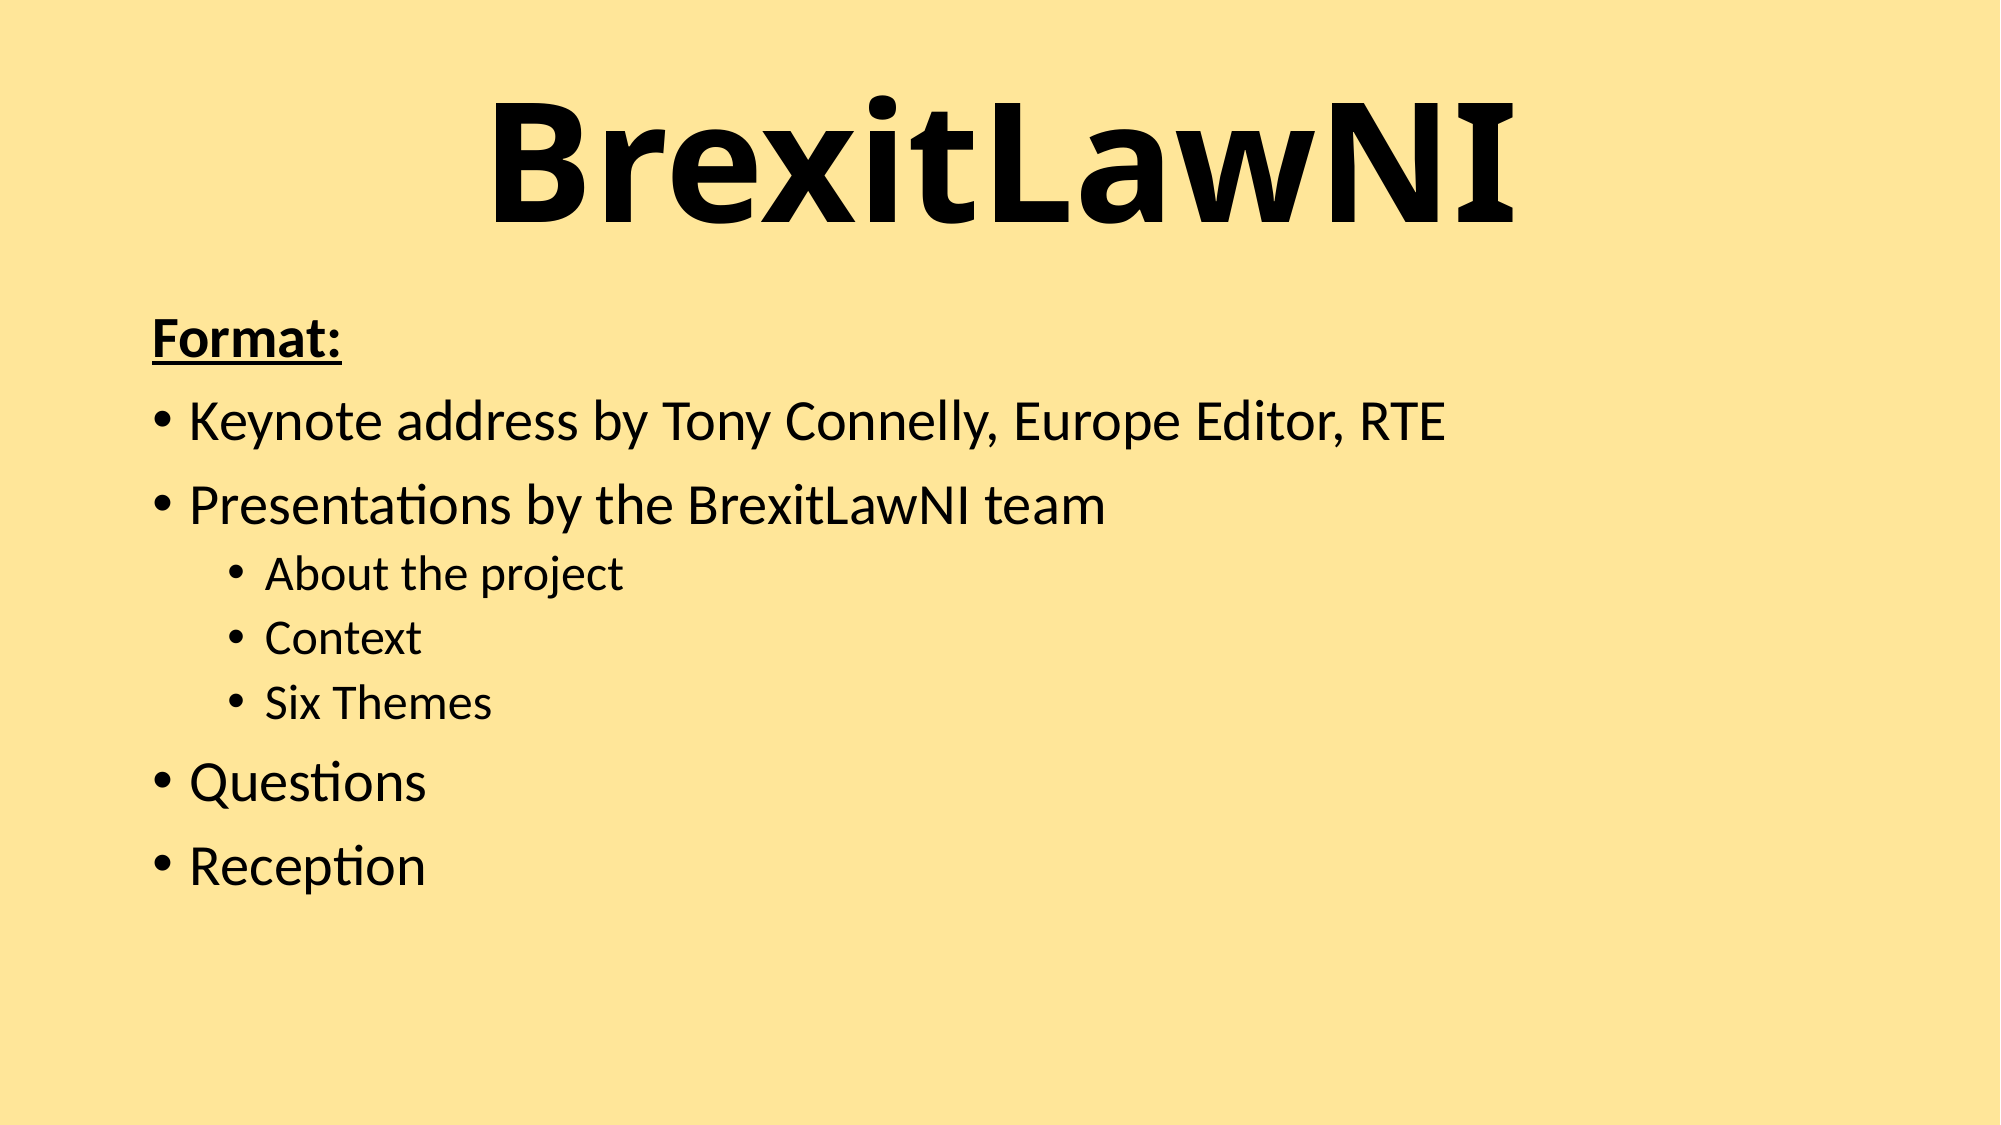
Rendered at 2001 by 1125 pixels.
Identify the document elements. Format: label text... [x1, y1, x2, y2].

title BrexitLawNI [137, 59, 1863, 278]
list Format: Keynote address by Tony Connelly, Europe Editor, RTE Presentations by the BrexitLawNI team About the project Context Six Themes Questions Reception [137, 299, 1863, 1014]
